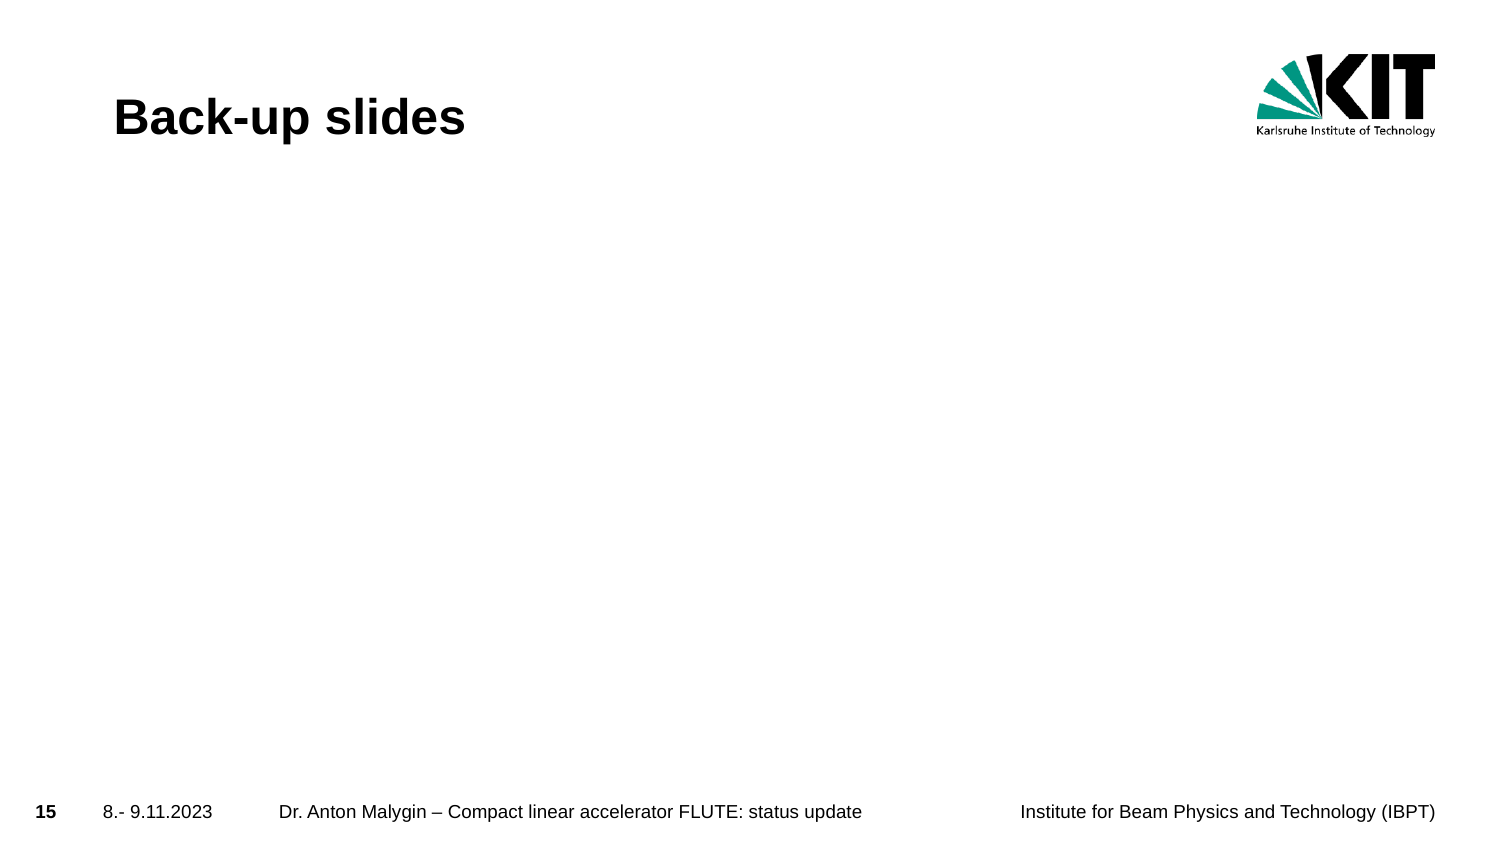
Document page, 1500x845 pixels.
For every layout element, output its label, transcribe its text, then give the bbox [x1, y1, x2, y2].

title Back-up slides [113, 50, 1241, 146]
picture [1257, 54, 1435, 137]
